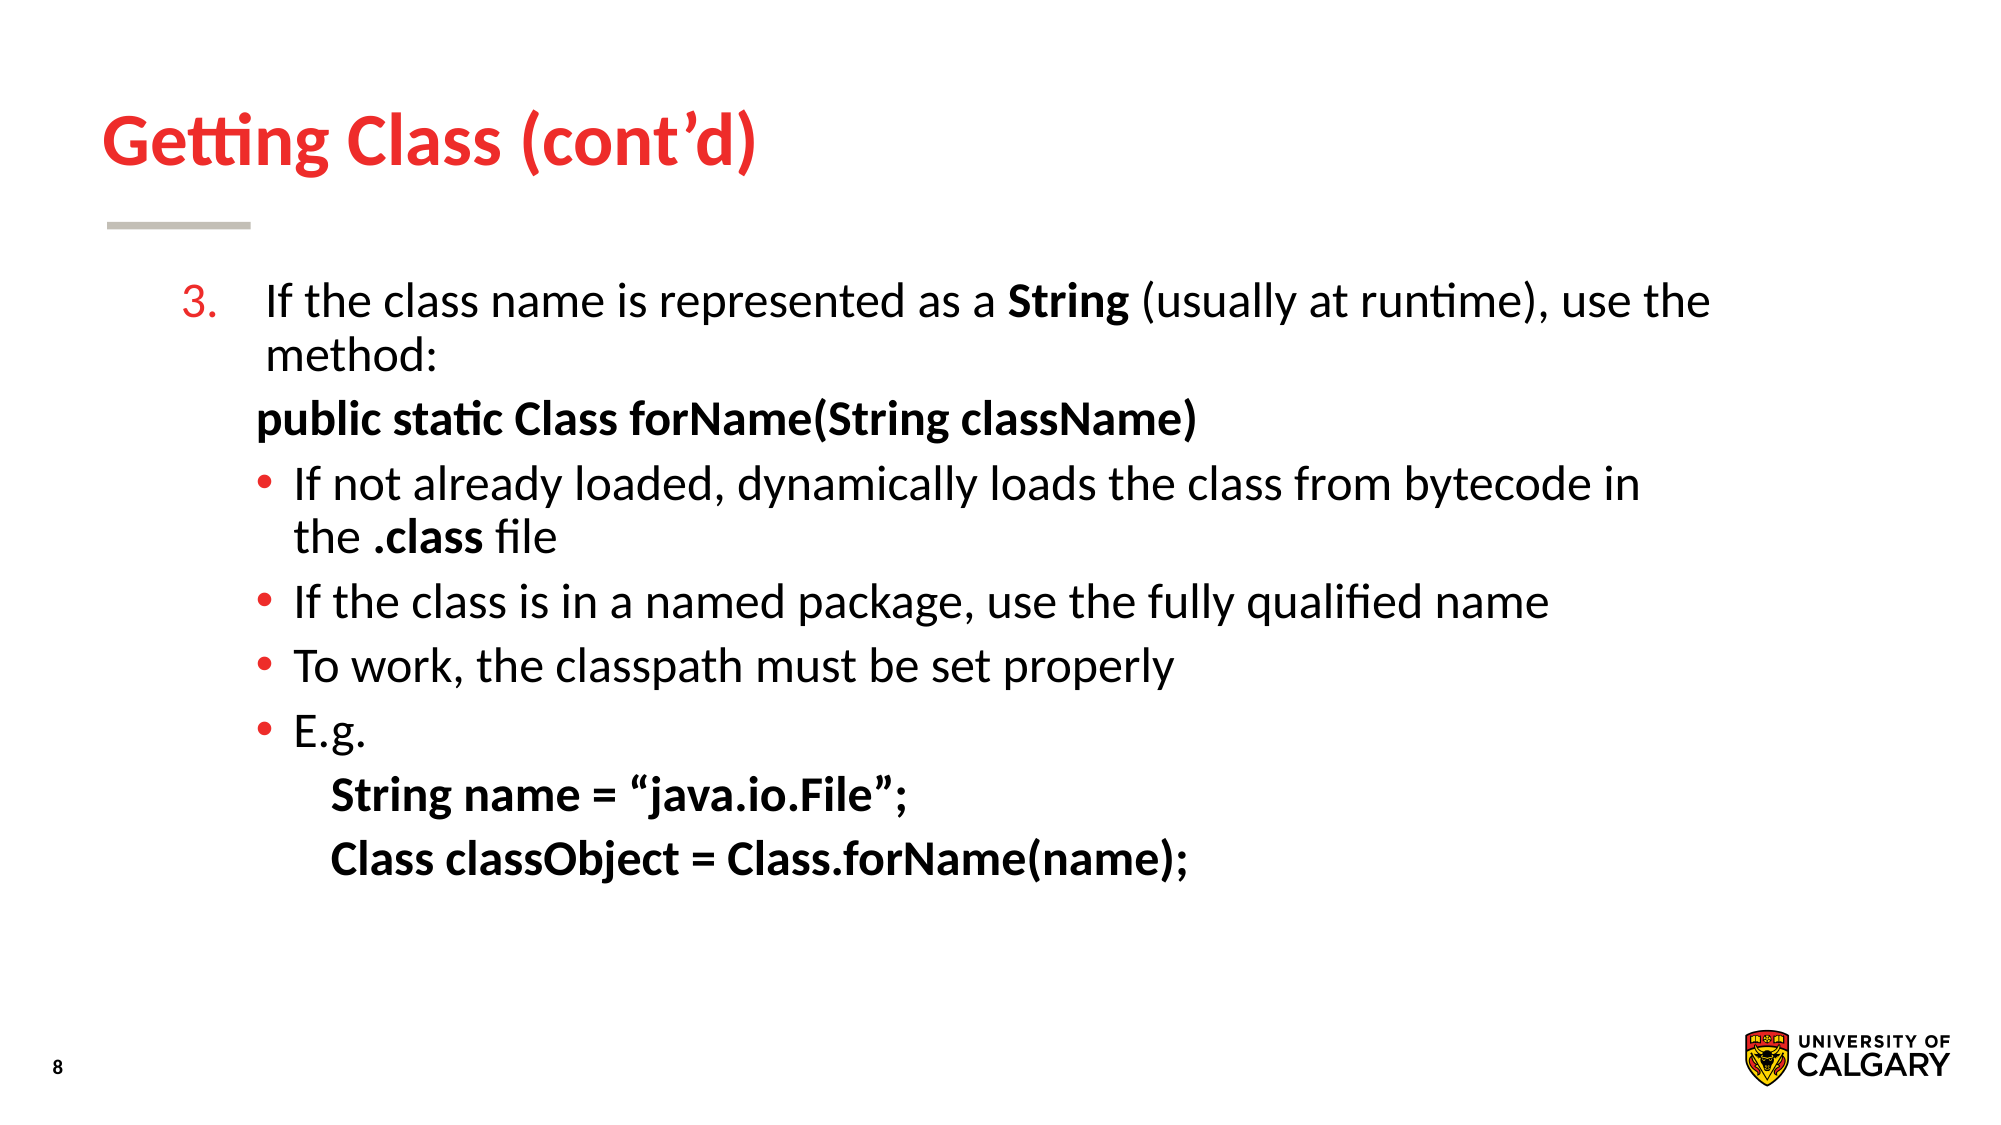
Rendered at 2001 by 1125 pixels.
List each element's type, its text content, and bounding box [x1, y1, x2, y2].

title Getting Class (cont’d) [87, 60, 1774, 222]
picture [1722, 1012, 1973, 1099]
list If the class name is represented as a String (usually at runtime), use the method: public static Class forName(String className) If not already loaded, dynamically loads the class from bytecode in the .class ﬁle If the class is in a named package, use the fully qualiﬁed name To work, the classpath must be set properly E.g. String name = “java.io.File”; Class classObject = Class.forName(name); [91, 266, 1774, 981]
